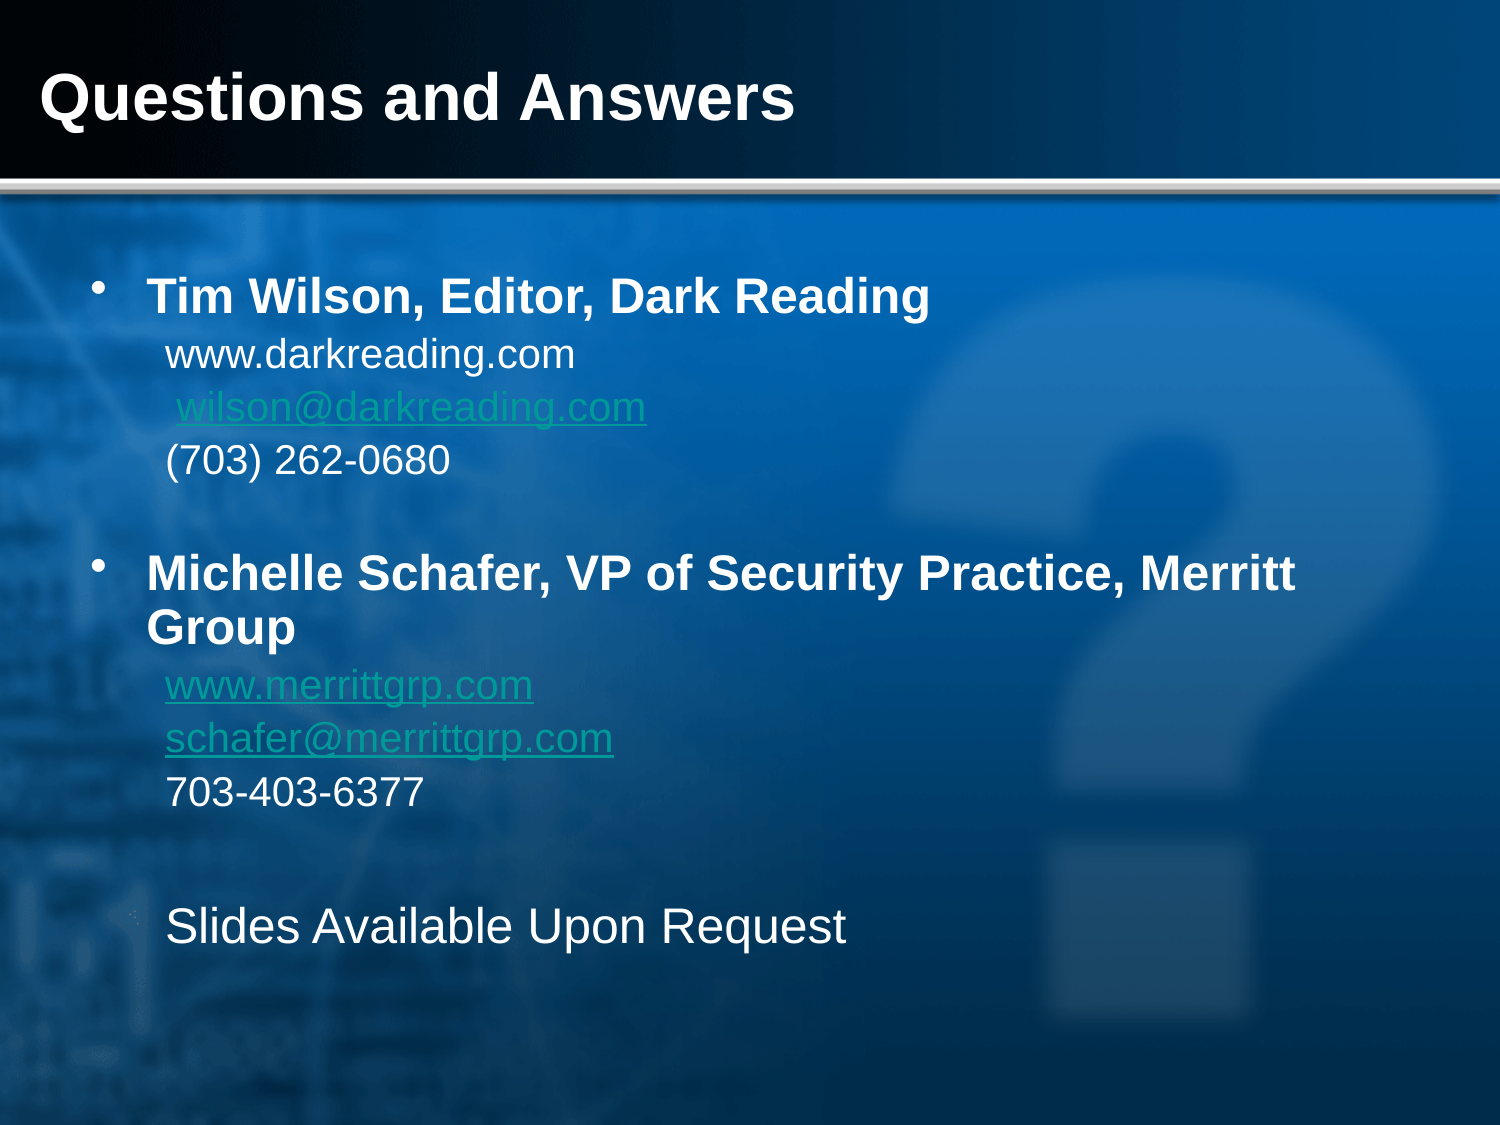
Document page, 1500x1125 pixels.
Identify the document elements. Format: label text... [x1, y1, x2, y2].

list Tim Wilson, Editor, Dark Reading www.darkreading.com wilson@darkreading.com (703) 262-0680 Michelle Schafer, VP of Security Practice, Merritt Group www.merrittgrp.com schafer@merrittgrp.com 703-403-6377 Slides Available Upon Request [74, 262, 857, 838]
picture [0, 0, 1500, 1125]
title Questions and Answers [24, 0, 1476, 188]
